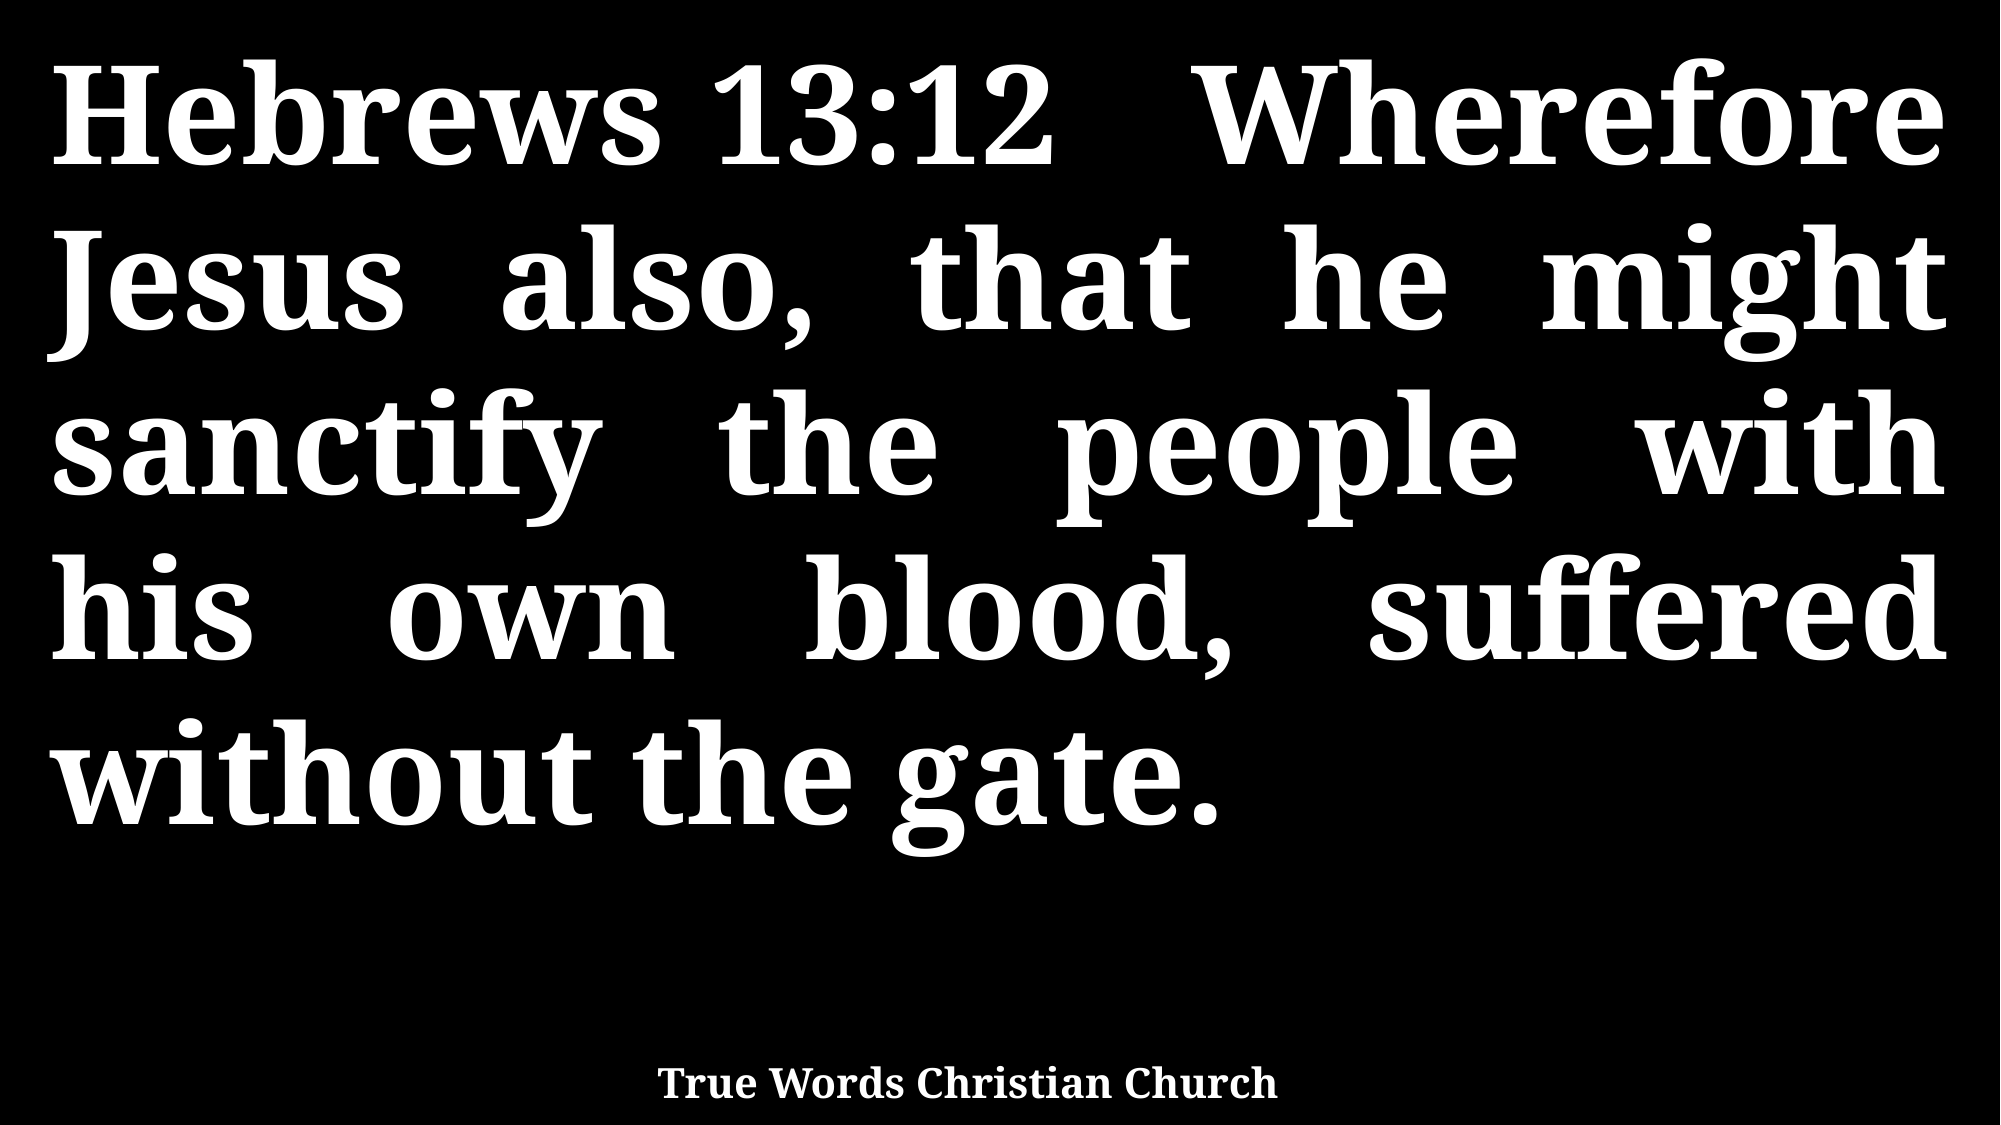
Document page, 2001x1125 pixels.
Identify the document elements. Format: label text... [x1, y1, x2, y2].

text_box Hebrews 13:12 Wherefore Jesus also, that he might sanctify the people with his own blood, suffered without the gate. [35, 19, 1965, 860]
text_box True Words Christian Church [642, 1049, 1294, 1114]
